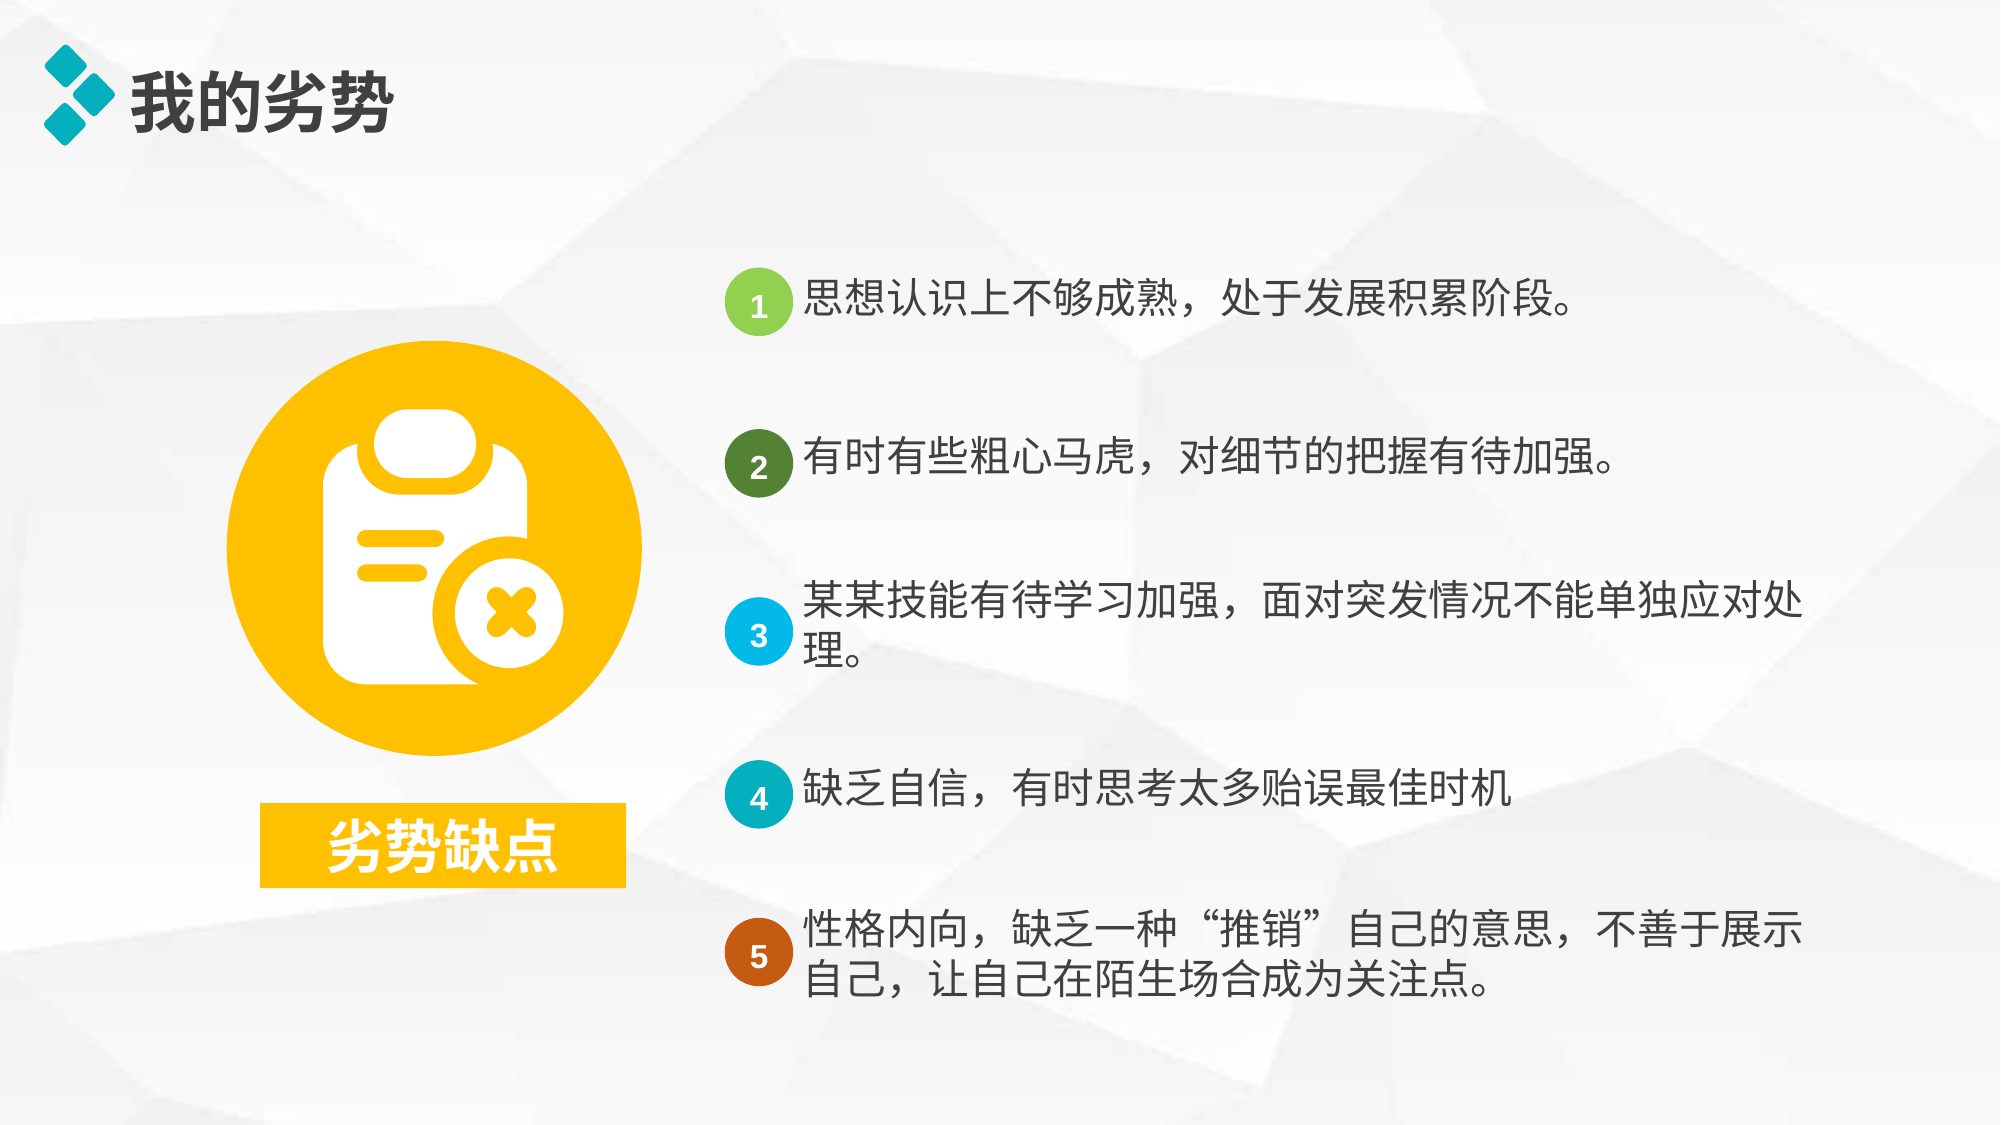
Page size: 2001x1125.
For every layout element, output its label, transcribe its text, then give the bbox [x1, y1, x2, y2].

text_box 性格内向，缺乏一种“推销”自己的意思，不善于展示自己，让自己在陌生场合成为关注点。 [787, 895, 1839, 1011]
text_box 4 [724, 760, 787, 829]
text_box [44, 44, 87, 88]
text_box [454, 558, 564, 669]
text_box [72, 73, 116, 117]
text_box 5 [724, 917, 787, 987]
text_box 1 [724, 267, 787, 337]
text_box 有时有些粗心马虎，对细节的把握有待加强。 [787, 421, 1839, 487]
text_box 2 [724, 429, 787, 498]
text_box [43, 102, 86, 146]
text_box 劣势缺点 [260, 803, 627, 889]
text_box 3 [724, 597, 787, 666]
text_box 思想认识上不够成熟，处于发展积累阶段。 [787, 264, 1839, 329]
text_box [226, 340, 642, 756]
text_box 我的劣势 [114, 53, 429, 149]
text_box [323, 443, 528, 685]
text_box [373, 409, 477, 479]
picture [0, 0, 2001, 1125]
text_box 某某技能有待学习加强，面对突发情况不能单独应对处理。 [787, 566, 1839, 682]
text_box 缺乏自信，有时思考太多贻误最佳时机 [787, 754, 1839, 820]
